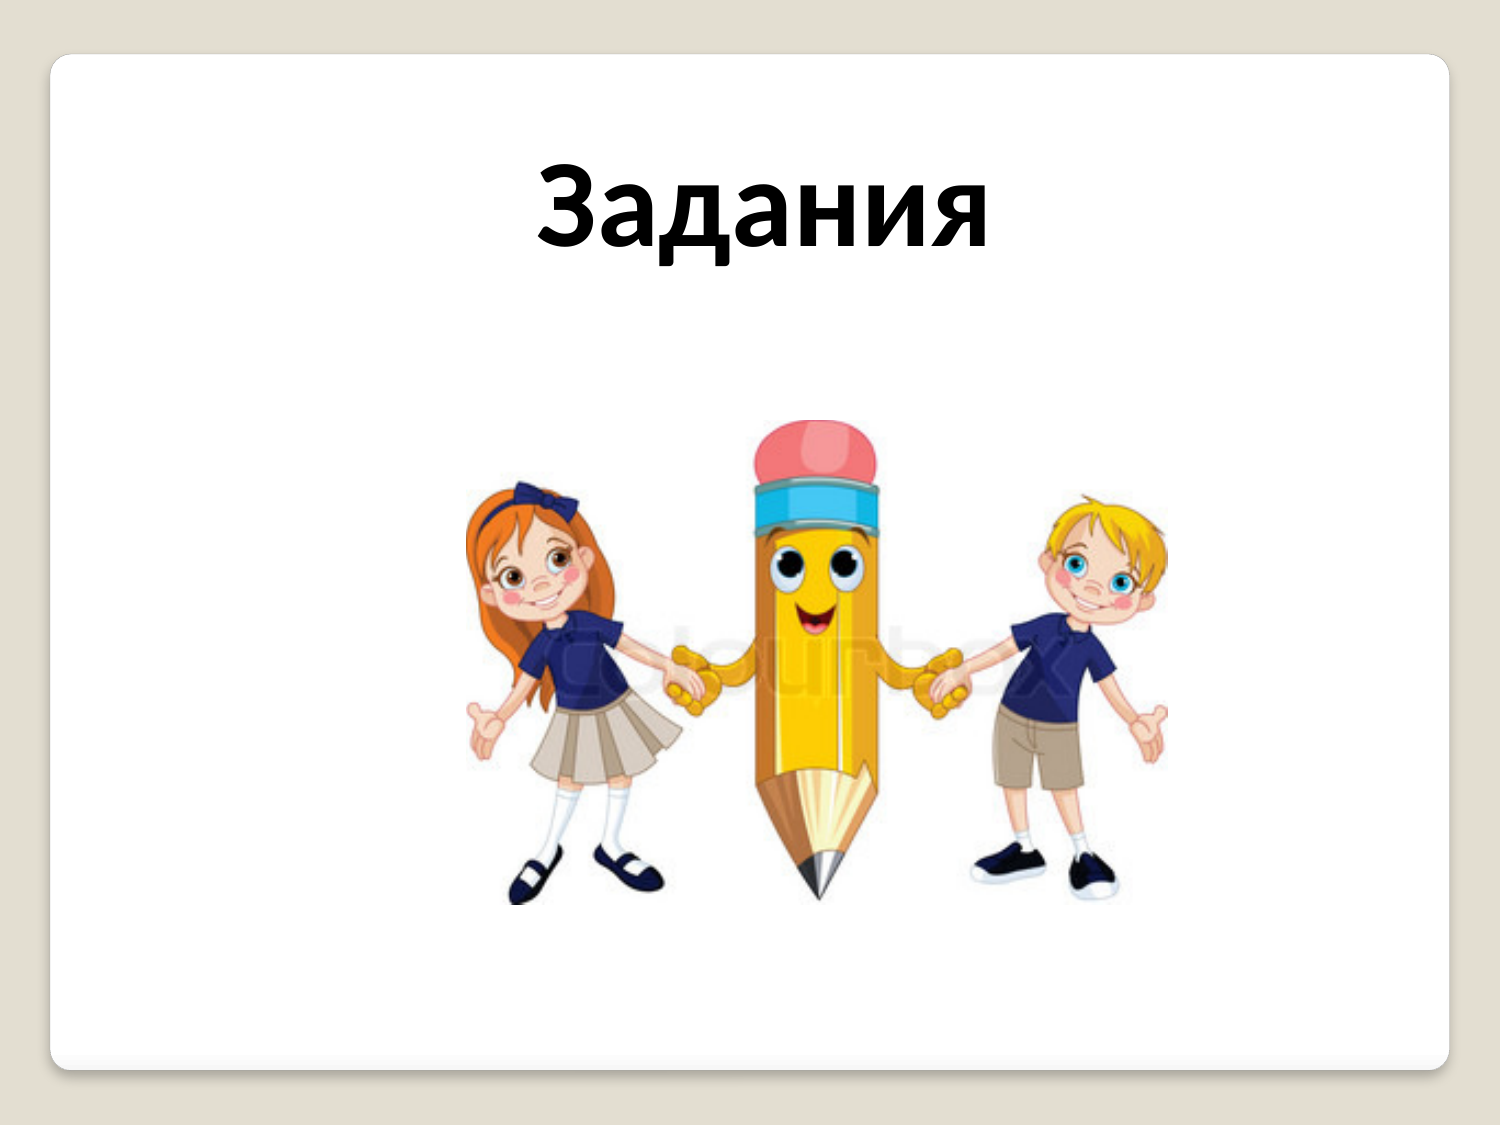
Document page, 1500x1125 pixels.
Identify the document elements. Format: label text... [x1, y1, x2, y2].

text_box Задания [442, 113, 1088, 279]
picture [466, 420, 1168, 905]
